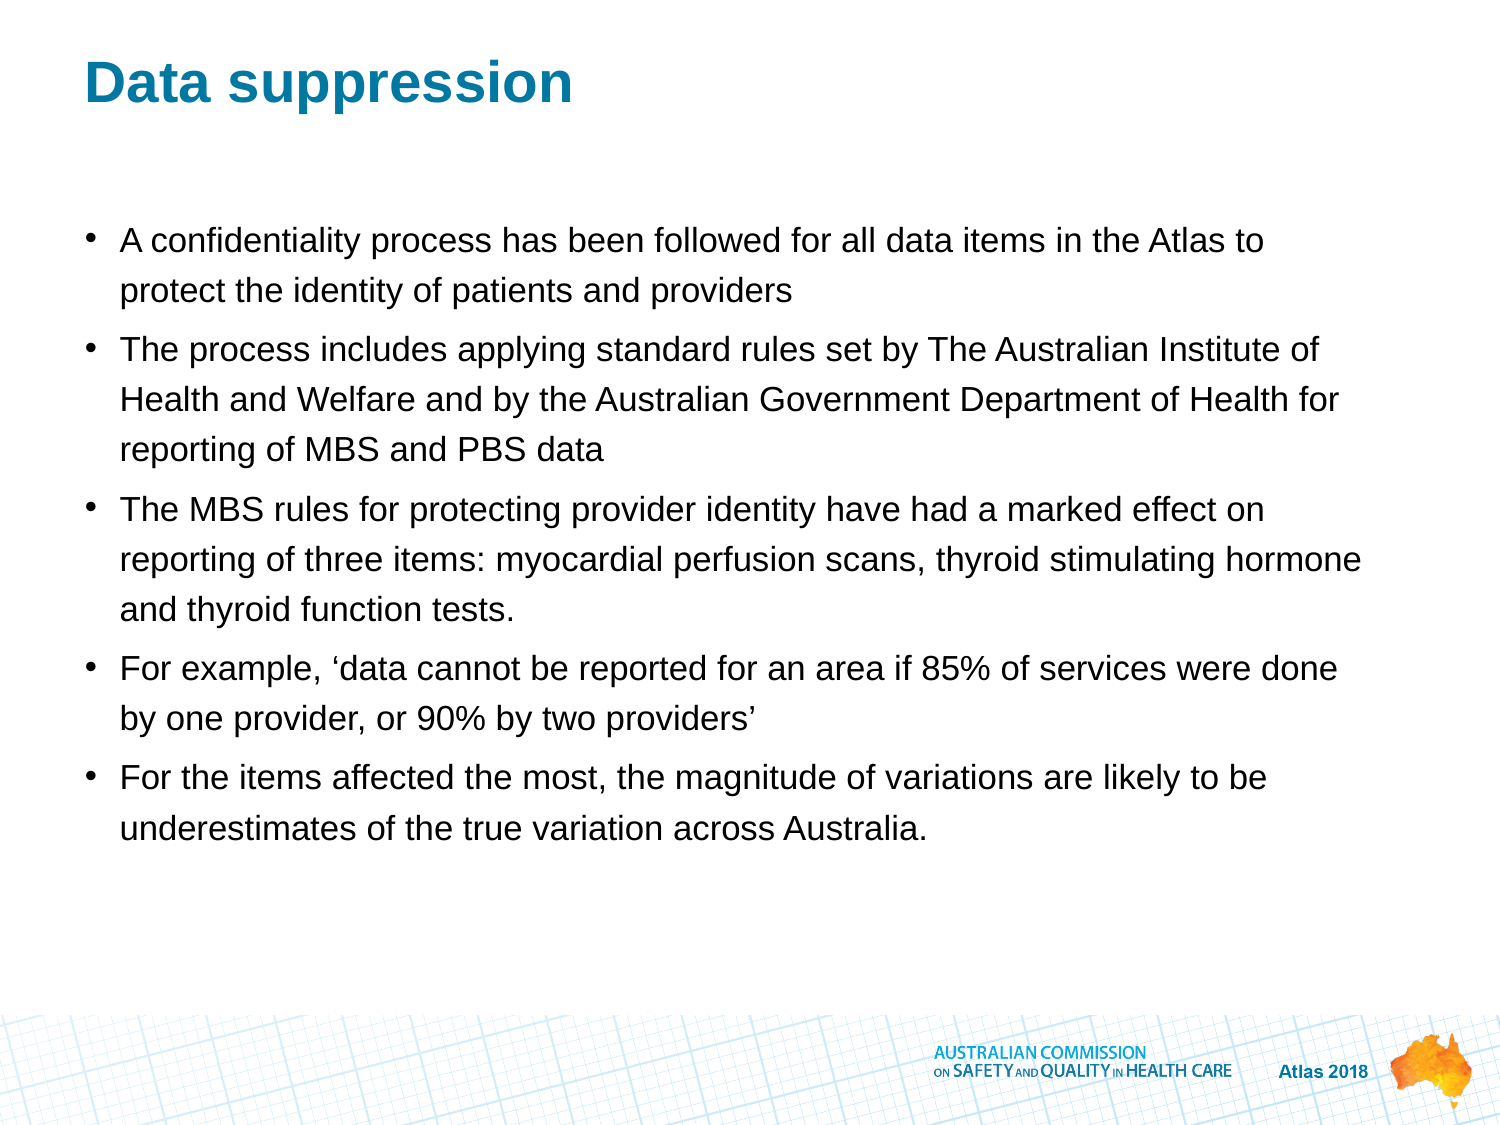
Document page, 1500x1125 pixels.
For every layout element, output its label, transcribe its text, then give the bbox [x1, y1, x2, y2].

picture [0, 0, 1500, 1125]
list A confidentiality process has been followed for all data items in the Atlas to protect the identity of patients and providers The process includes applying standard rules set by The Australian Institute of Health and Welfare and by the Australian Government Department of Health for reporting of MBS and PBS data The MBS rules for protecting provider identity have had a marked effect on reporting of three items: myocardial perfusion scans, thyroid stimulating hormone and thyroid function tests. For example, ‘data cannot be reported for an area if 85% of services were done by one provider, or 90% by two providers’ For the items affected the most, the magnitude of variations are likely to be underestimates of the true variation across Australia. [84, 208, 1379, 851]
title Data suppression [84, 52, 1379, 124]
